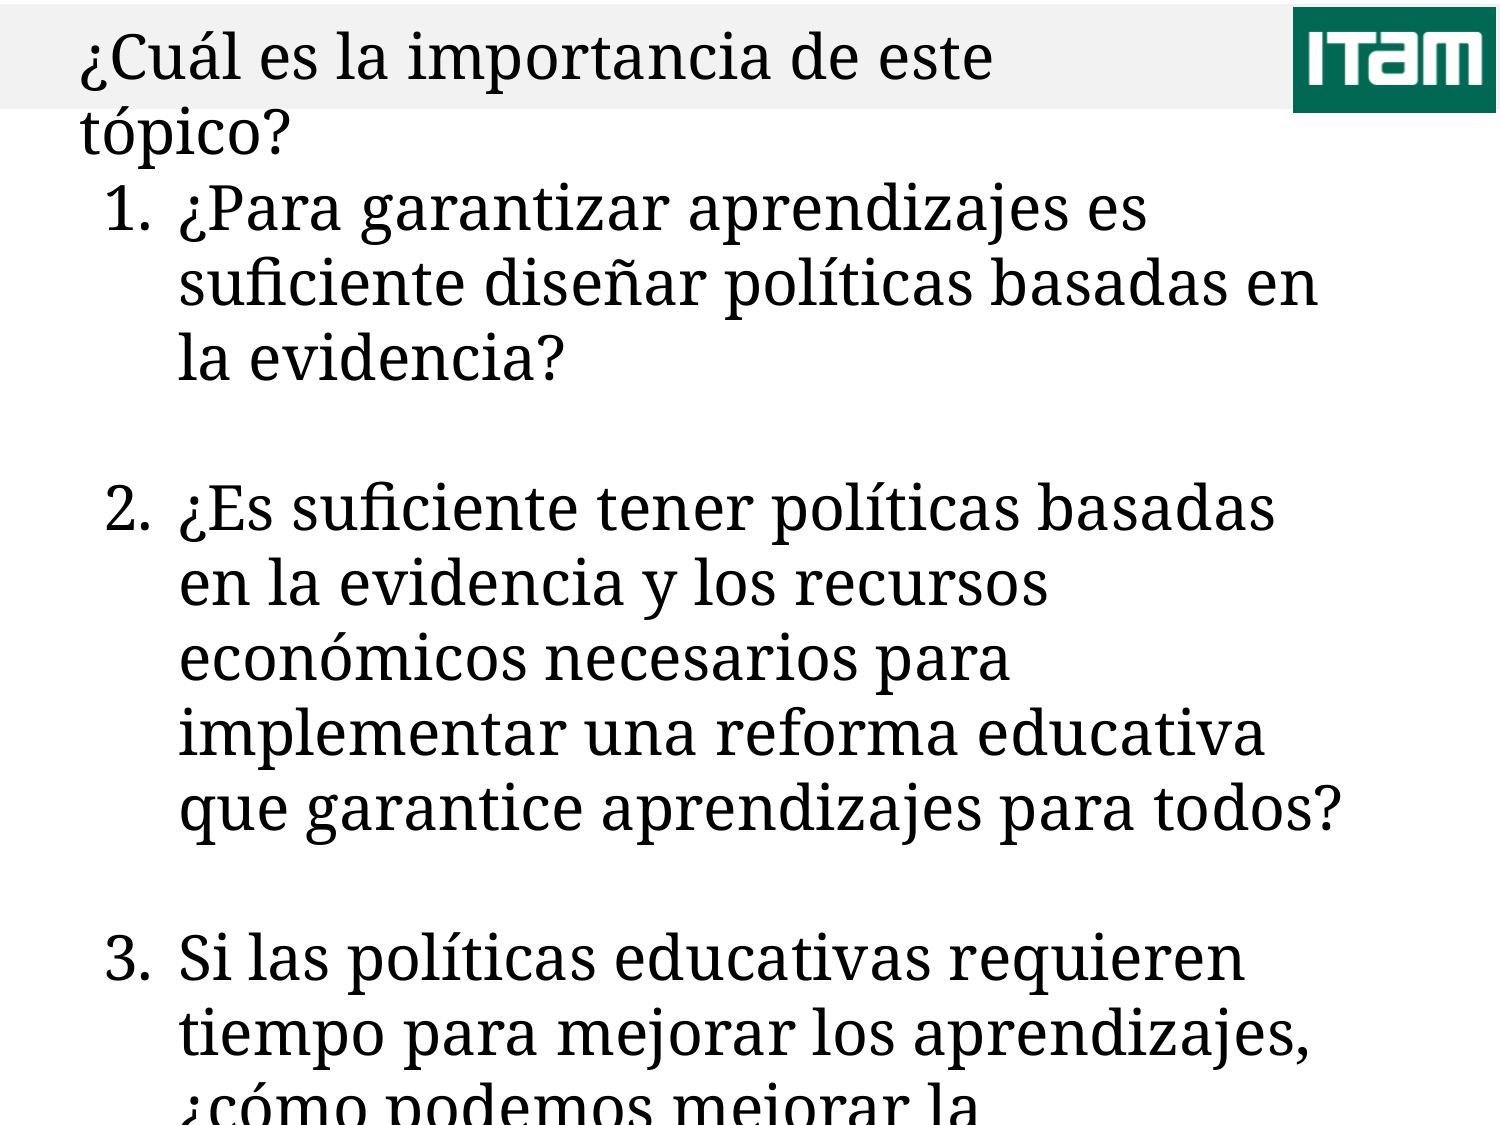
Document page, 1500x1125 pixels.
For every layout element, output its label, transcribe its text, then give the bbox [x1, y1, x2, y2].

picture [1293, 7, 1496, 113]
text_box ¿Cuál es la importancia de este tópico? [64, 9, 1187, 175]
text_box ¿Para garantizar aprendizajes es suficiente diseñar políticas basadas en la evidencia? ¿Es suficiente tener políticas basadas en la evidencia y los recursos económicos necesarios para implementar una reforma educativa que garantice aprendizajes para todos? Si las políticas educativas requieren tiempo para mejorar los aprendizajes, ¿cómo podemos mejorar la continuidad de las políticas? [88, 160, 1365, 1125]
text_box [0, 3, 1500, 110]
